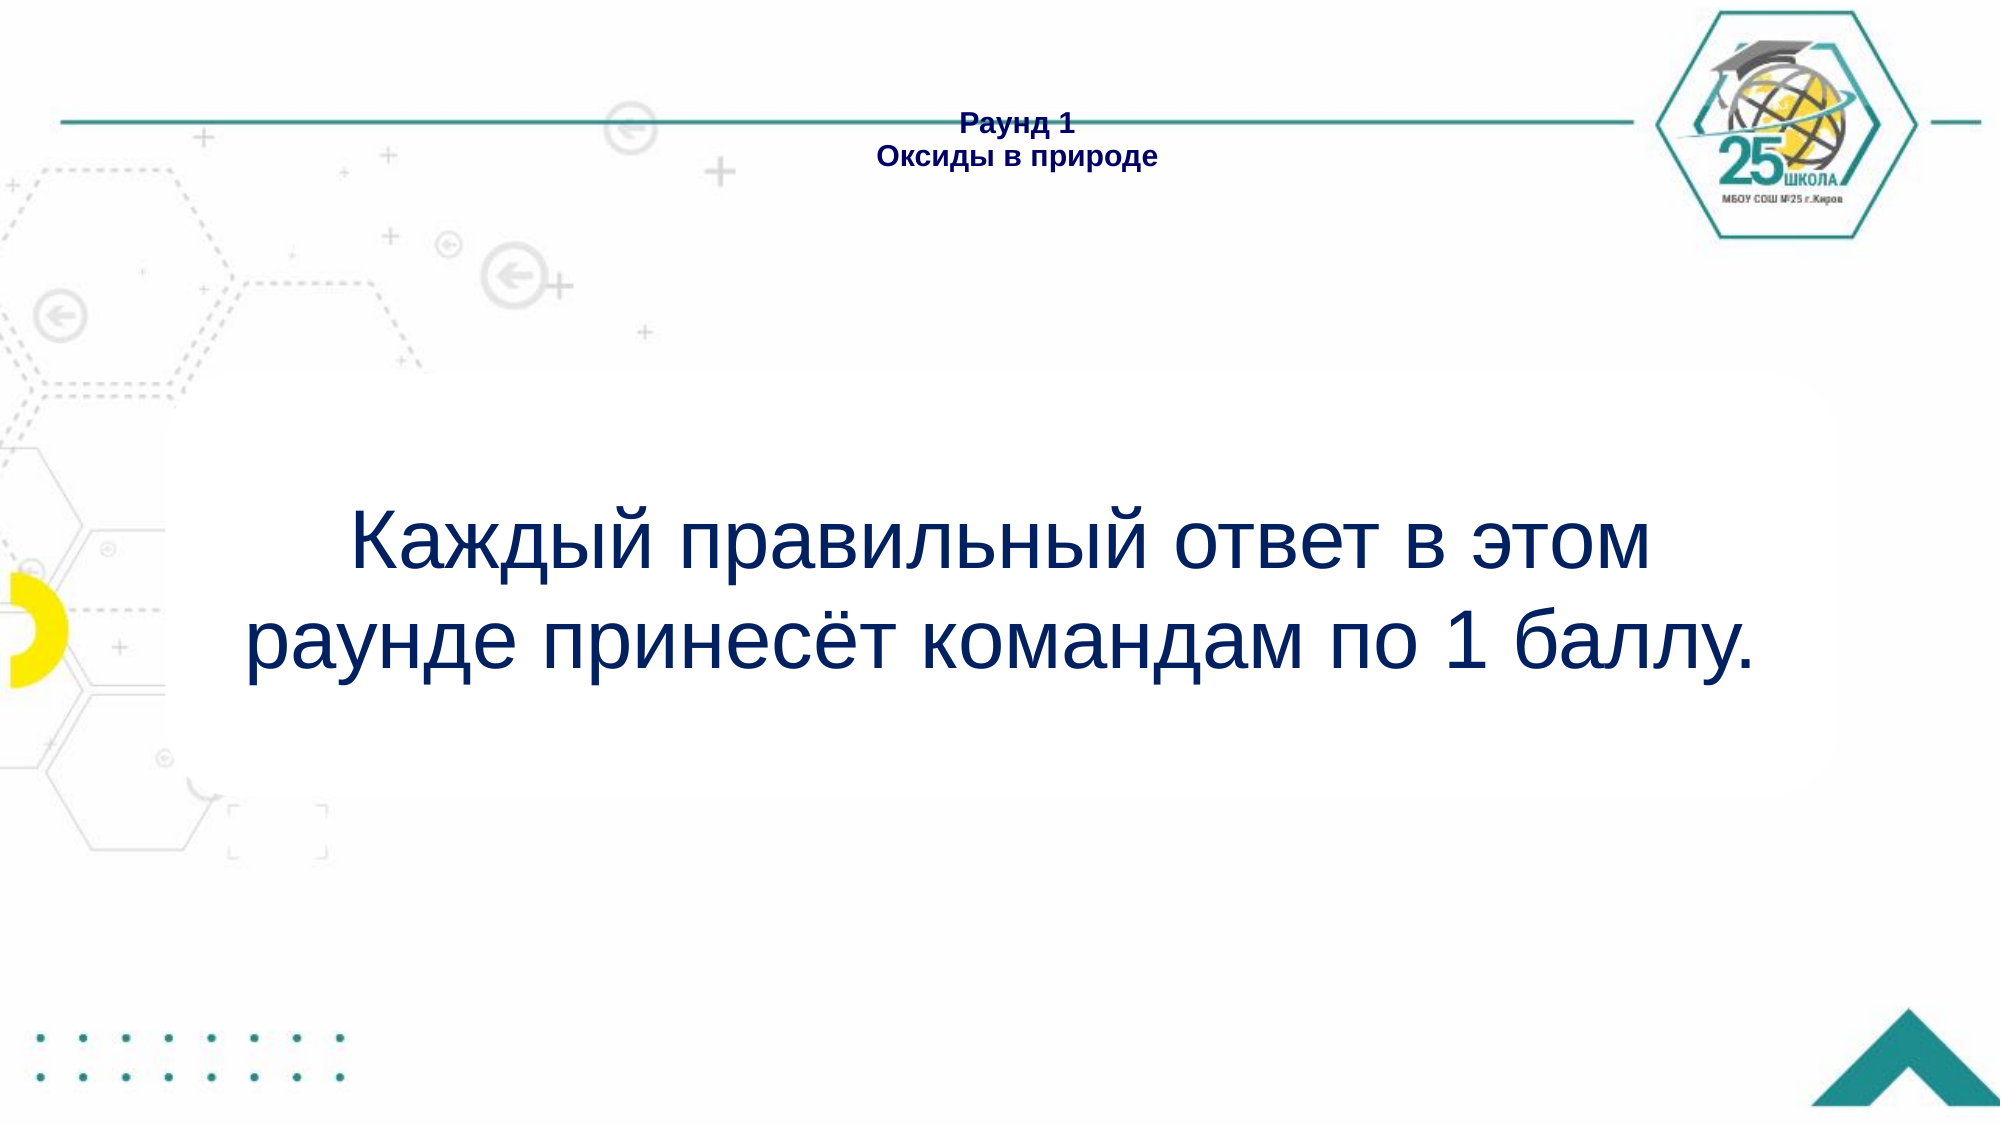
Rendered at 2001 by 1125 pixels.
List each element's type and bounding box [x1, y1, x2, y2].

list [0, 0, 2000, 1125]
